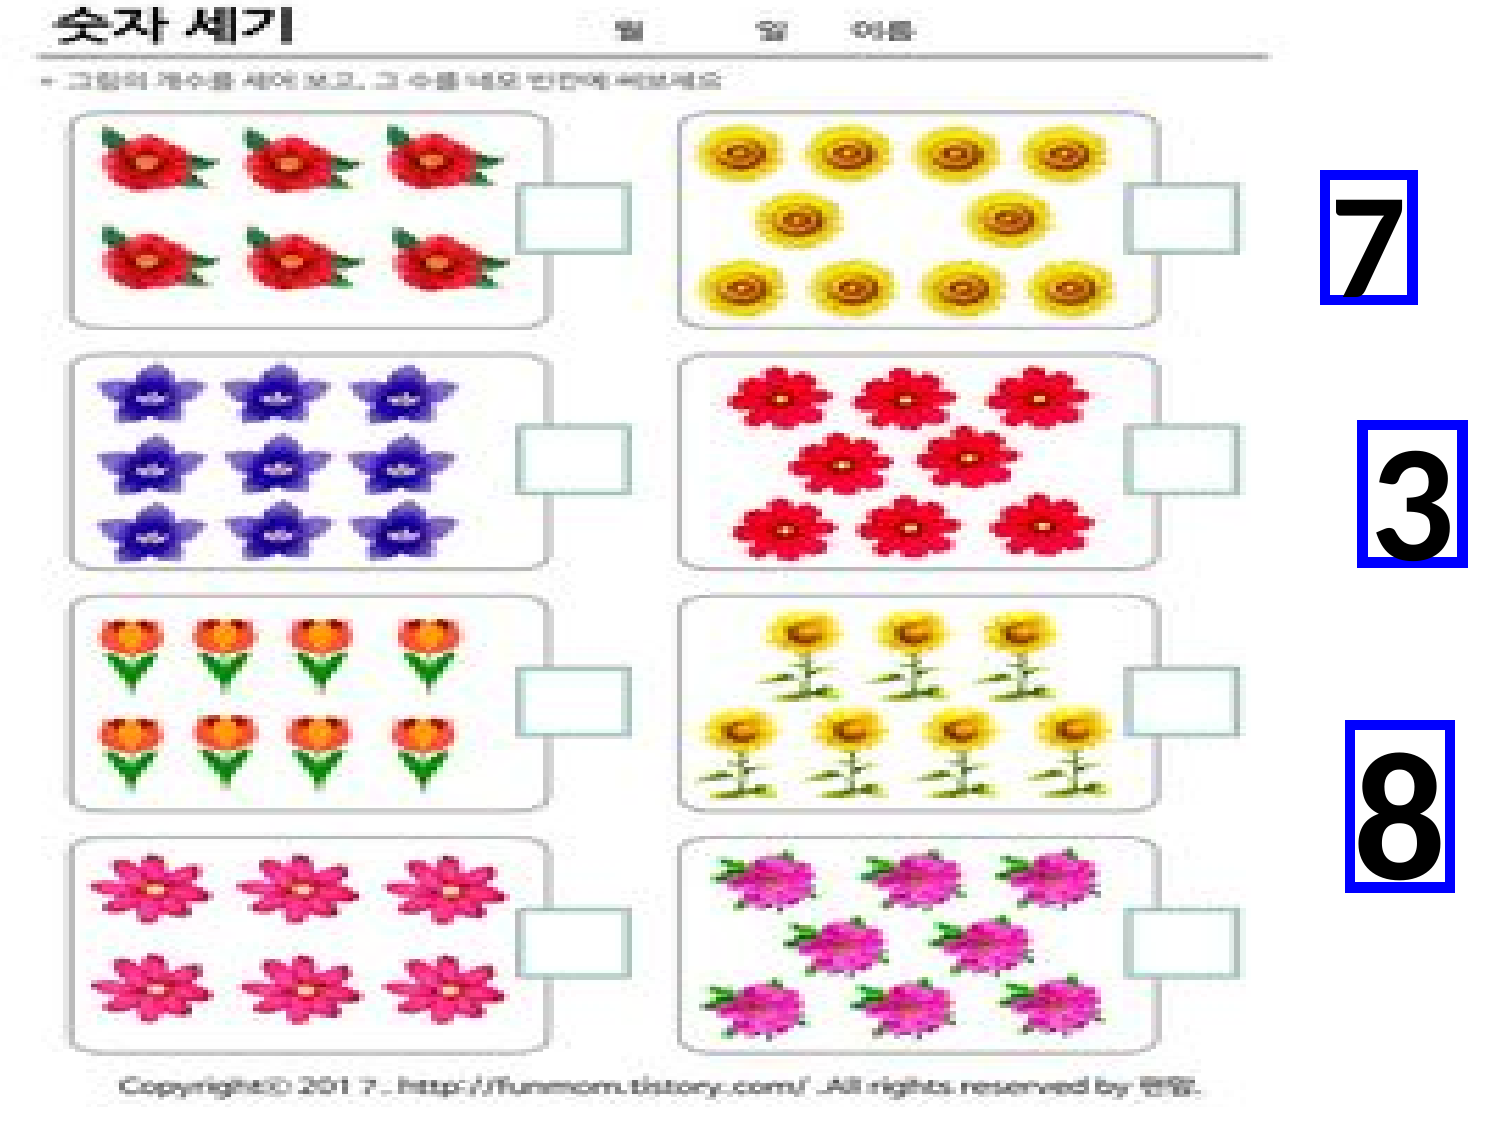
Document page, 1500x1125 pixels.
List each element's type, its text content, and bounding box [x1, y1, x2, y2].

picture [0, 0, 1313, 1125]
text_box 3 [1362, 424, 1463, 563]
text_box 8 [1350, 724, 1450, 888]
text_box 7 [1324, 174, 1413, 300]
